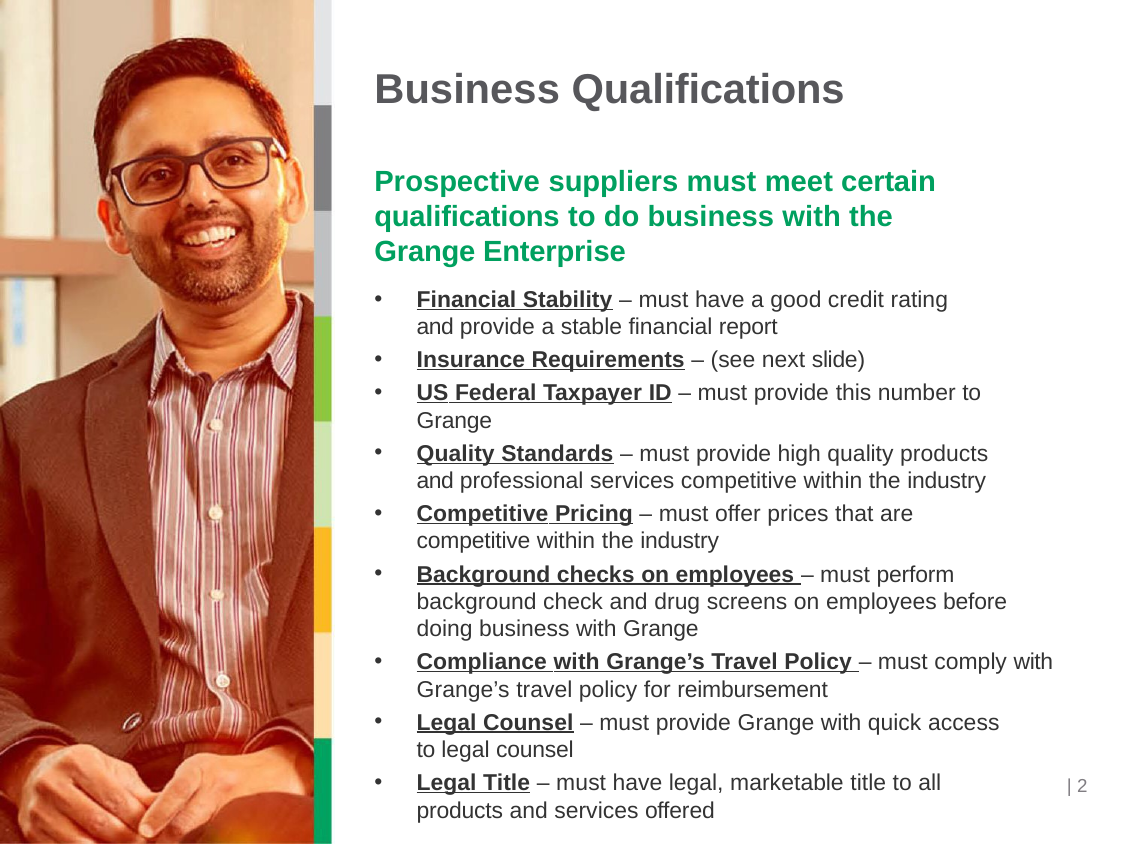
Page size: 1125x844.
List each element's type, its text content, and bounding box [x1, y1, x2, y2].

picture [0, 0, 335, 844]
list Financial Stability – must have a good credit rating and provide a stable financial report Insurance Requirements – (see next slide) US Federal Taxpayer ID – must provide this number to Grange Quality Standards – must provide high quality products and professional services competitive within the industry Competitive Pricing – must offer prices that are competitive within the industry Background checks on employees – must perform background check and drug screens on employees before doing business with Grange Compliance with Grange’s Travel Policy – must comply with Grange’s travel policy for reimbursement Legal Counsel – must provide Grange with quick access to legal counsel Legal Title – must have legal, marketable title to all products and services offered [372, 282, 1054, 823]
text_box | 2 [1064, 771, 1090, 797]
title Business Qualifications [338, 60, 1070, 204]
text_box Prospective suppliers must meet certain qualifications to do business with the Grange Enterprise [372, 160, 953, 268]
